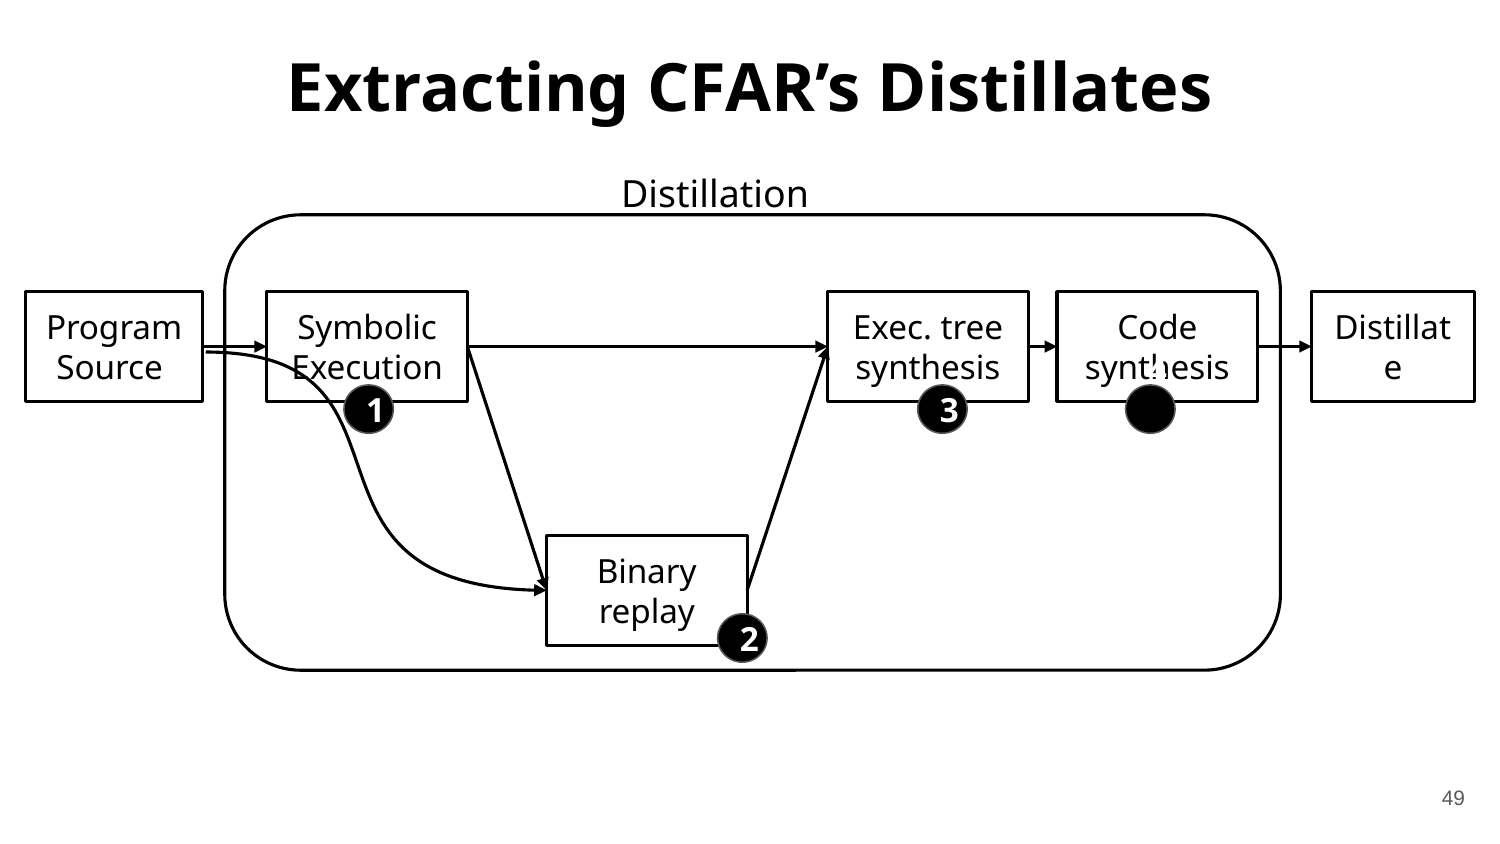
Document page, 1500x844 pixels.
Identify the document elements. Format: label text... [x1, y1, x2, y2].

text_box [224, 214, 1281, 290]
text_box 3 [917, 410, 968, 434]
slide_number 49 [1389, 764, 1480, 830]
text_box Distillation [588, 155, 843, 231]
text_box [1056, 291, 1312, 402]
text_box [224, 409, 1281, 671]
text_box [546, 346, 828, 646]
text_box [467, 346, 547, 351]
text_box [266, 291, 826, 350]
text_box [205, 351, 547, 591]
text_box Distillate [1312, 291, 1475, 402]
text_box 4 [1125, 410, 1176, 434]
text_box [25, 291, 265, 402]
text_box 2 [724, 655, 760, 663]
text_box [827, 291, 1055, 402]
title Extracting CFAR’s Distillates [51, 30, 1449, 125]
